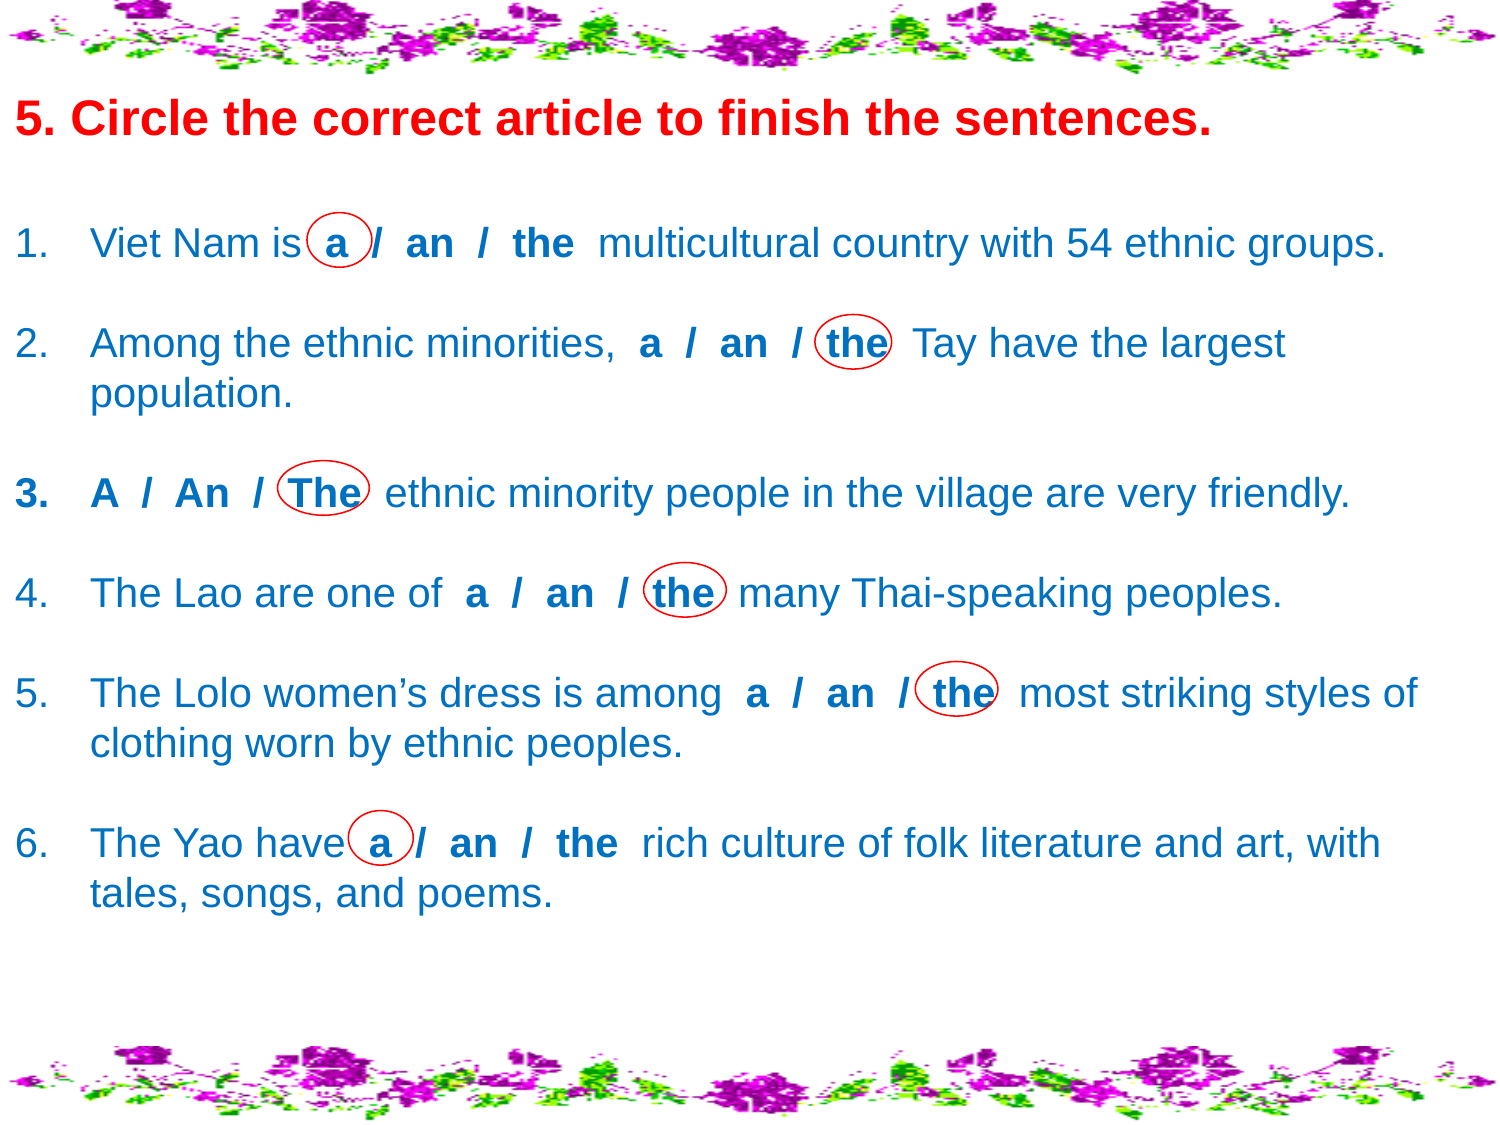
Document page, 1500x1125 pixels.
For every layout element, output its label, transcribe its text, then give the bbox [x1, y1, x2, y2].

text_box [346, 808, 416, 868]
text_box [812, 312, 894, 372]
text_box 5. Circle the correct article to finish the sentences. [0, 86, 1500, 153]
text_box [913, 659, 1001, 719]
text_box [641, 560, 729, 620]
text_box [275, 458, 372, 518]
text_box [304, 210, 375, 270]
text_box Viet Nam is a / an / the multicultural country with 54 ethnic groups. Among the ethnic minorities, a / an / the Tay have the largest population. A / An / The ethnic minority people in the village are very friendly. The Lao are one of a / an / the many Thai-speaking peoples. The Lolo women’s dress is among a / an / the most striking styles of clothing worn by ethnic peoples. The Yao have a / an / the rich culture of folk literature and art, with tales, songs, and poems. [0, 208, 1500, 974]
picture [0, 1046, 1500, 1125]
picture [0, 0, 1500, 79]
